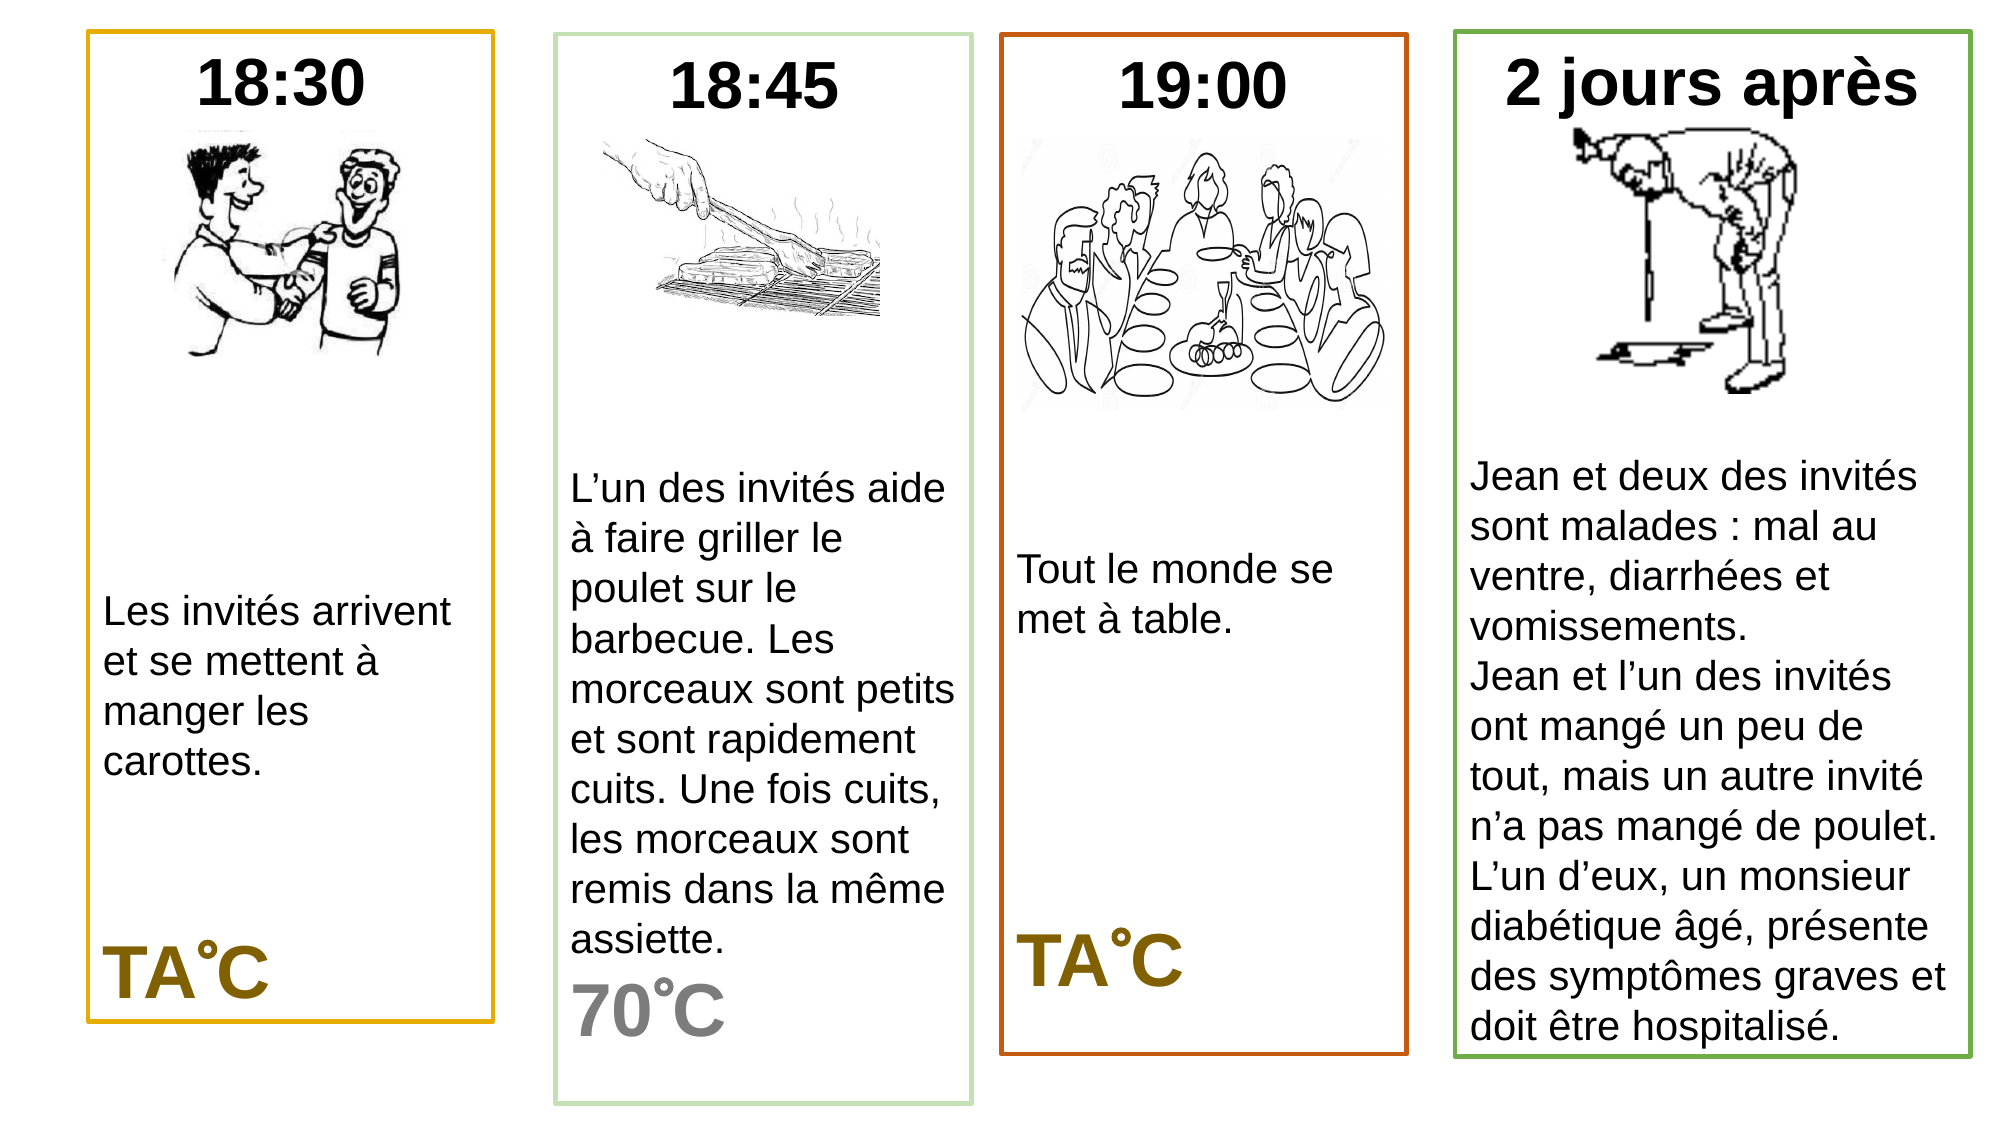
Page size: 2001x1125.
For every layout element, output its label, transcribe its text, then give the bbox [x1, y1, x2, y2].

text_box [88, 31, 494, 1065]
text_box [555, 33, 972, 1068]
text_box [1001, 34, 1407, 1068]
title la préparation du dîner (3/3) [71, 0, 1797, 38]
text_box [1454, 31, 1971, 1065]
